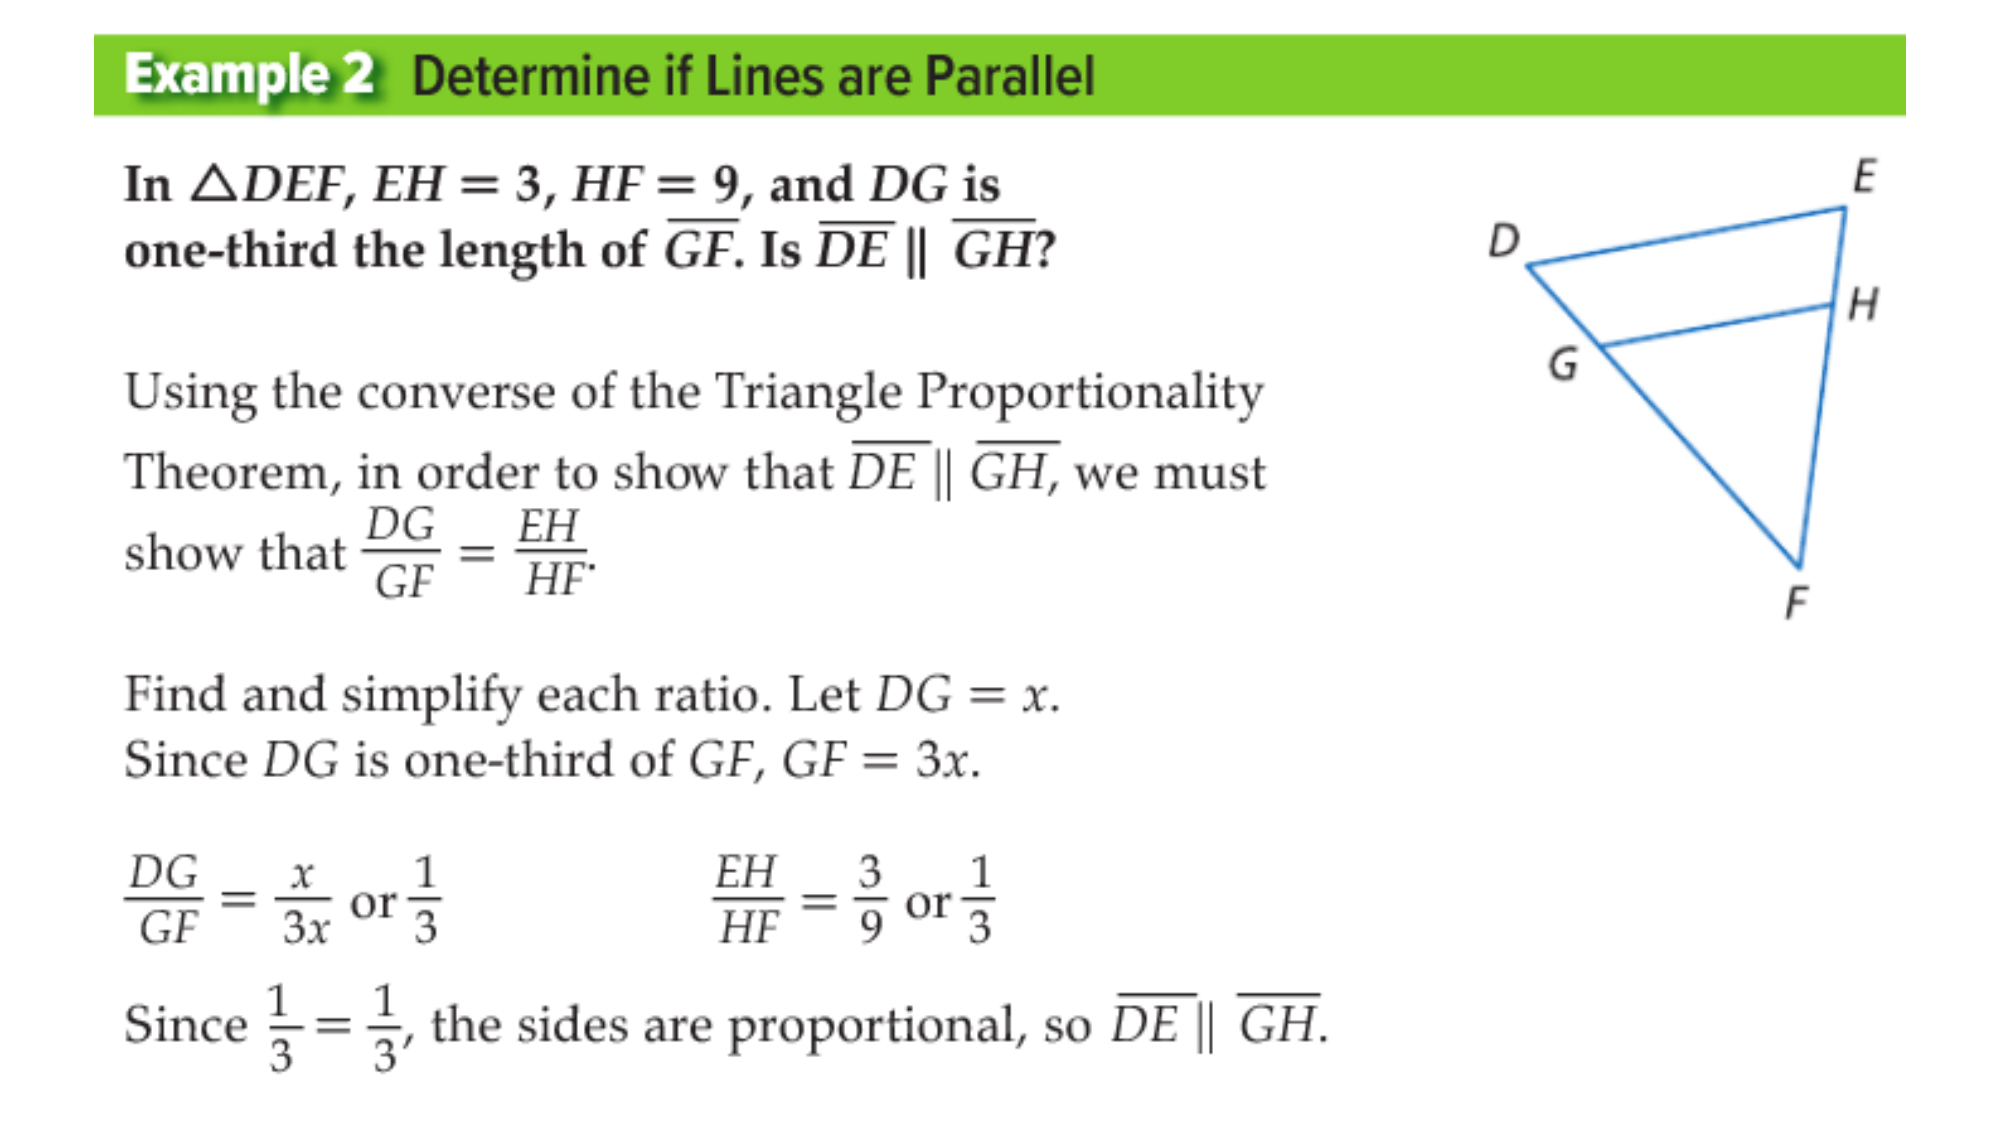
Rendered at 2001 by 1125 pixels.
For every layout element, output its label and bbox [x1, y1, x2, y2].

picture [94, 15, 1906, 1110]
